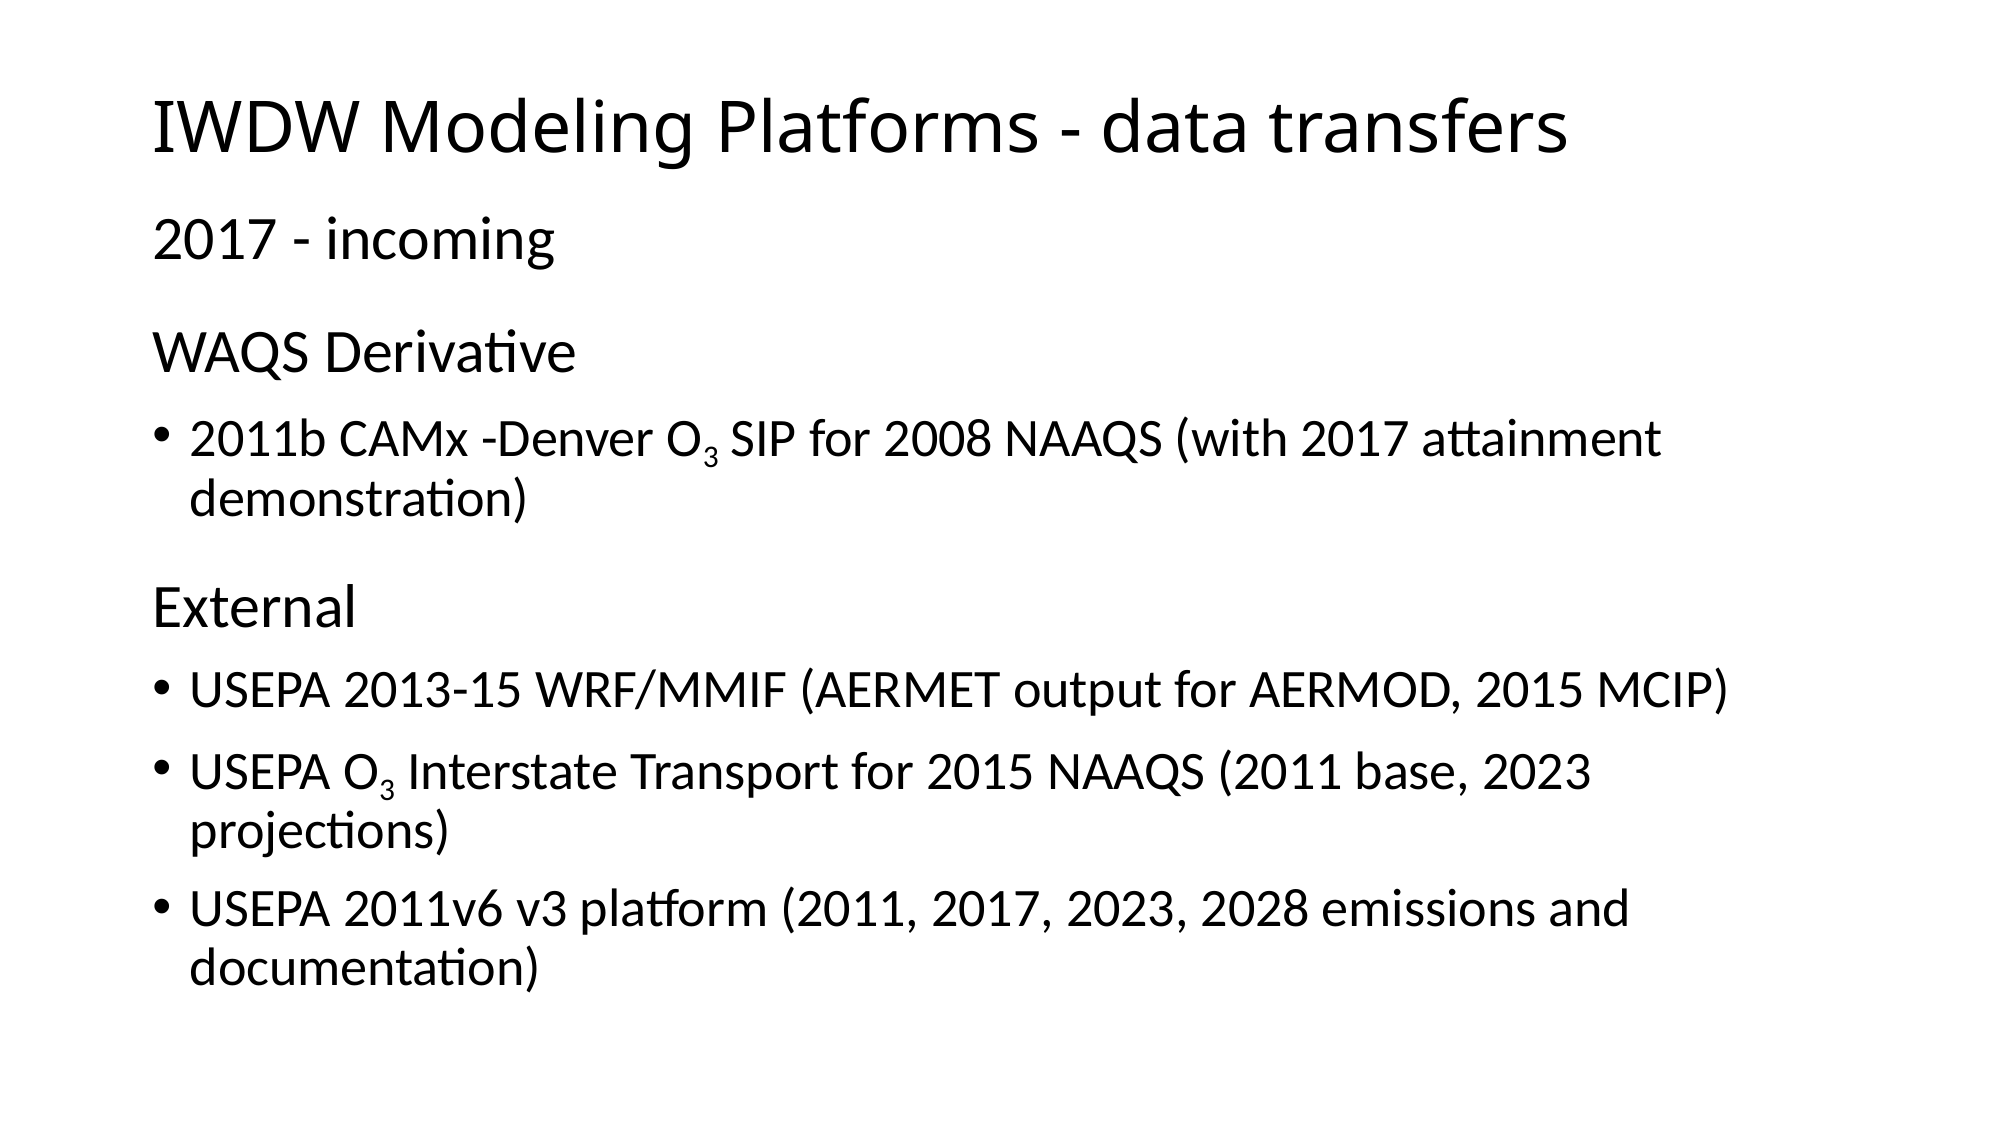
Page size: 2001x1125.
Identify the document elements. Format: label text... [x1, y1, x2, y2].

title IWDW Modeling Platforms - data transfers [137, 59, 1863, 199]
list 2017 - incoming WAQS Derivative 2011b CAMx -Denver O3 SIP for 2008 NAAQS (with 2017 attainment demonstration) External USEPA 2013-15 WRF/MMIF (AERMET output for AERMOD, 2015 MCIP) USEPA O3 Interstate Transport for 2015 NAAQS (2011 base, 2023 projections) USEPA 2011v6 v3 platform (2011, 2017, 2023, 2028 emissions and documentation) [137, 199, 1863, 1014]
